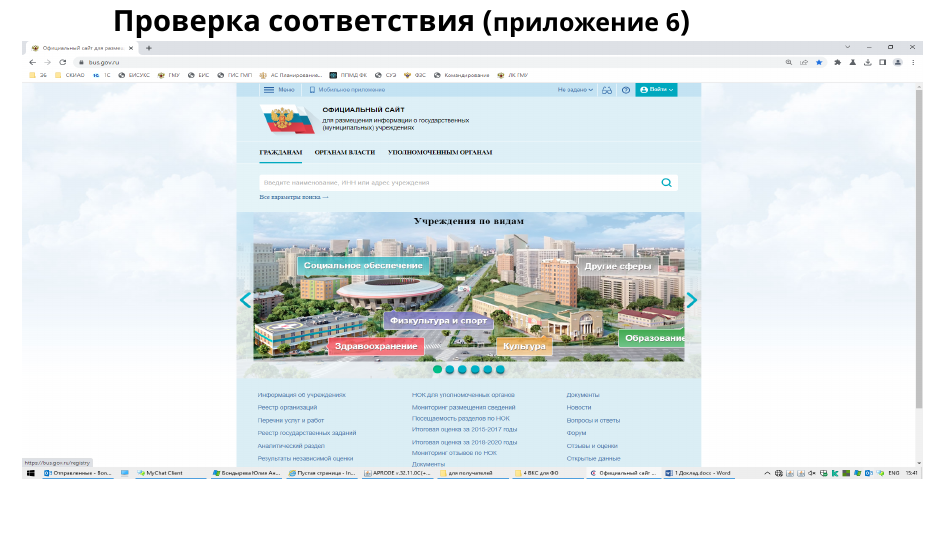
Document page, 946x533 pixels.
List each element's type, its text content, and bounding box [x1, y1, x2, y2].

picture [22, 41, 923, 479]
title Проверка соответствия (приложение 6) [97, 16, 823, 29]
